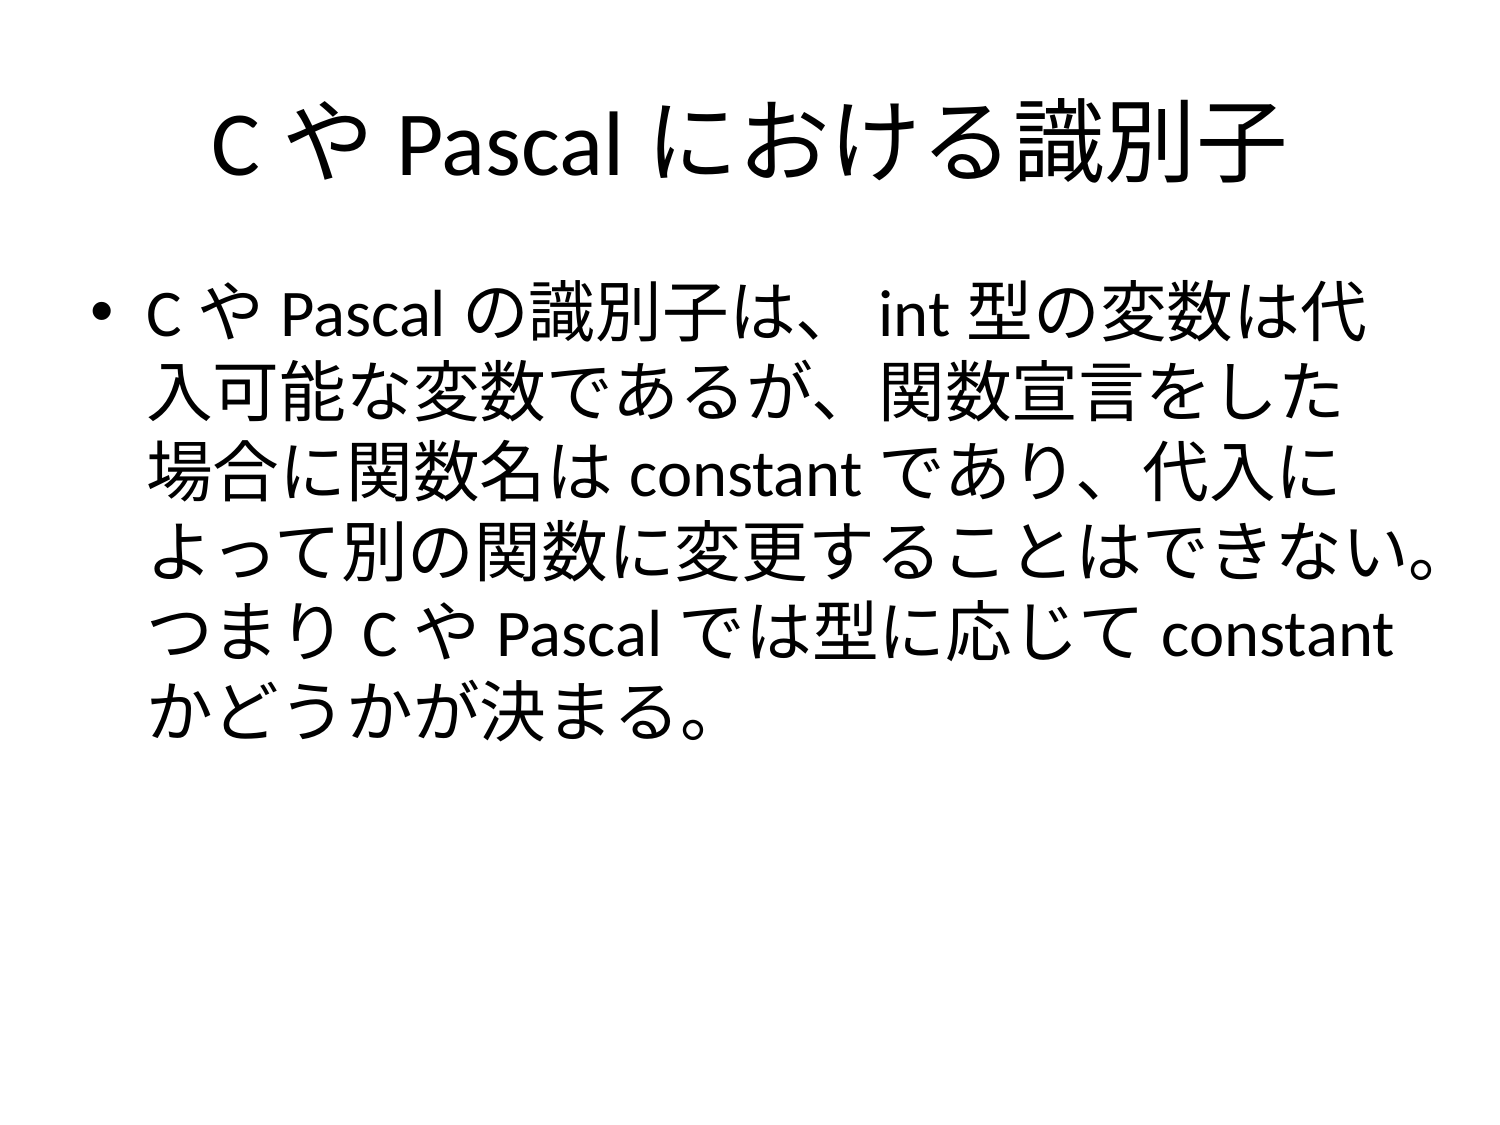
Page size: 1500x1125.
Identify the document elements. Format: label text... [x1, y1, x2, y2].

list CやPascalの識別子は、int型の変数は代入可能な変数であるが、関数宣言をした場合に関数名はconstantであり、代入によって別の関数に変更することはできない。つまりCやPascalでは型に応じてconstantかどうかが決まる。 [75, 262, 1425, 1005]
title CやPascalにおける識別子 [75, 45, 1425, 233]
